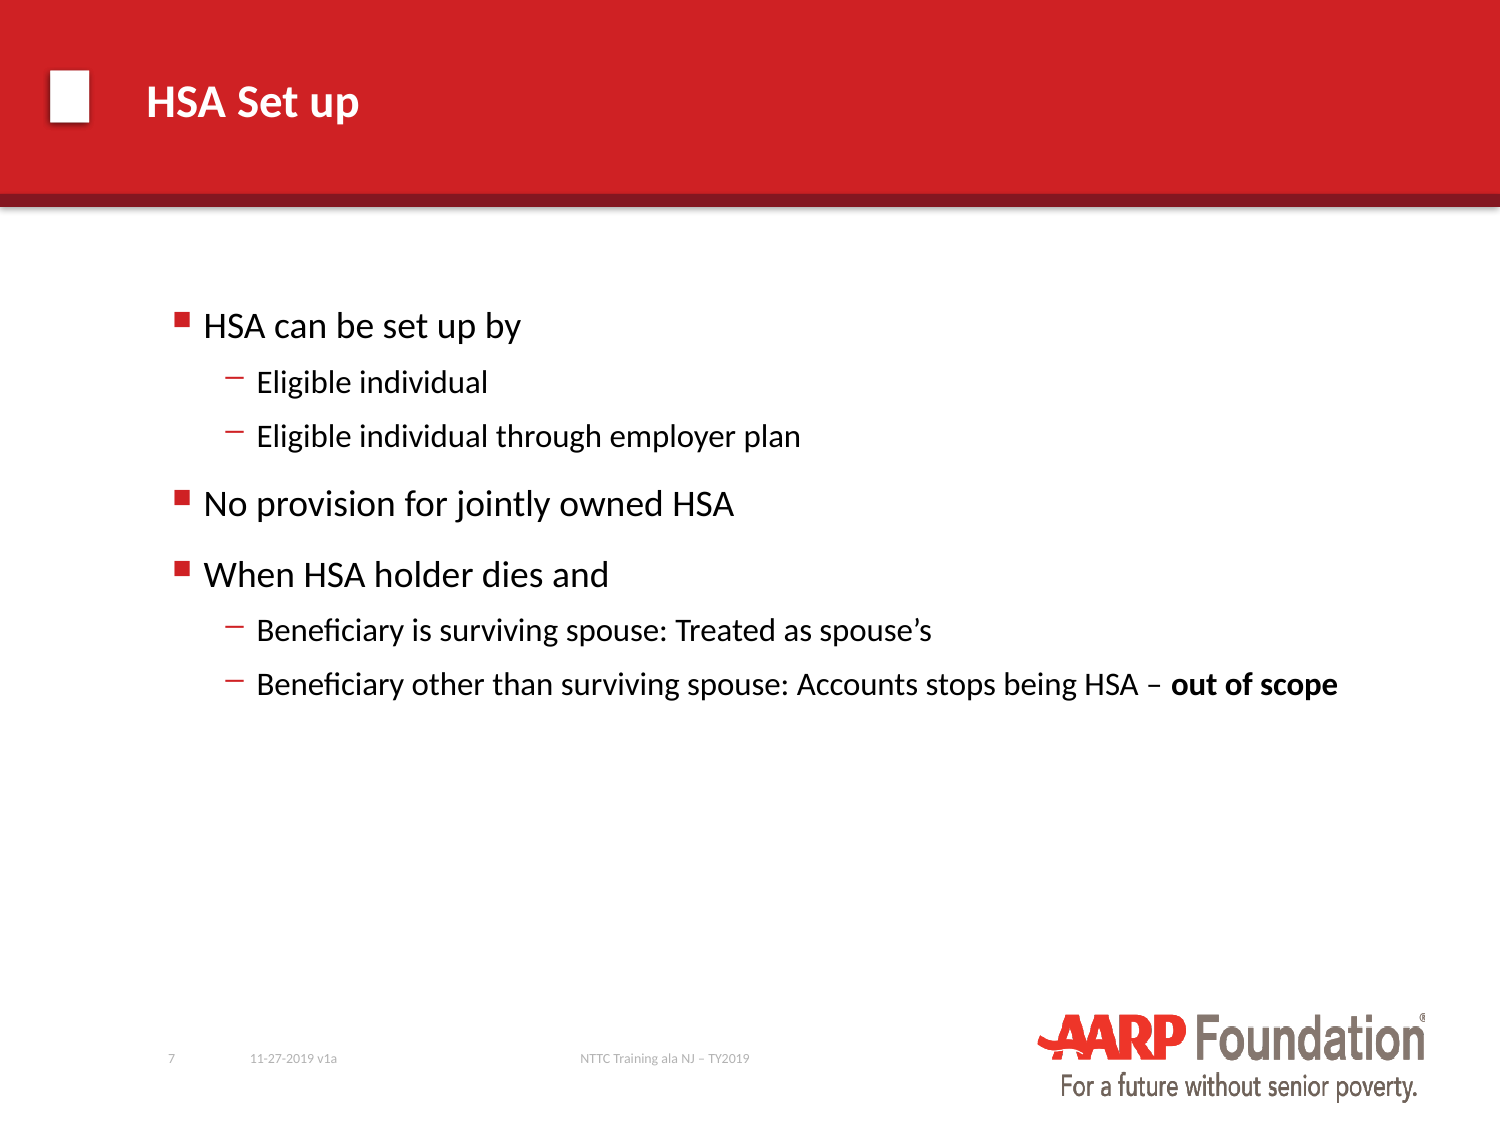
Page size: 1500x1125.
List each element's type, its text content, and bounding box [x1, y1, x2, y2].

slide_number 7 [75, 1027, 191, 1088]
footer NTTC Training ala NJ – TY2019 [427, 1027, 903, 1088]
title HSA Set up [131, 4, 1331, 193]
list HSA can be set up by Eligible individual Eligible individual through employer plan No provision for jointly owned HSA When HSA holder dies and Beneficiary is surviving spouse: Treated as spouse’s Beneficiary other than surviving spouse: Accounts stops being HSA – out of scope [157, 288, 1358, 949]
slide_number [234, 1027, 399, 1088]
